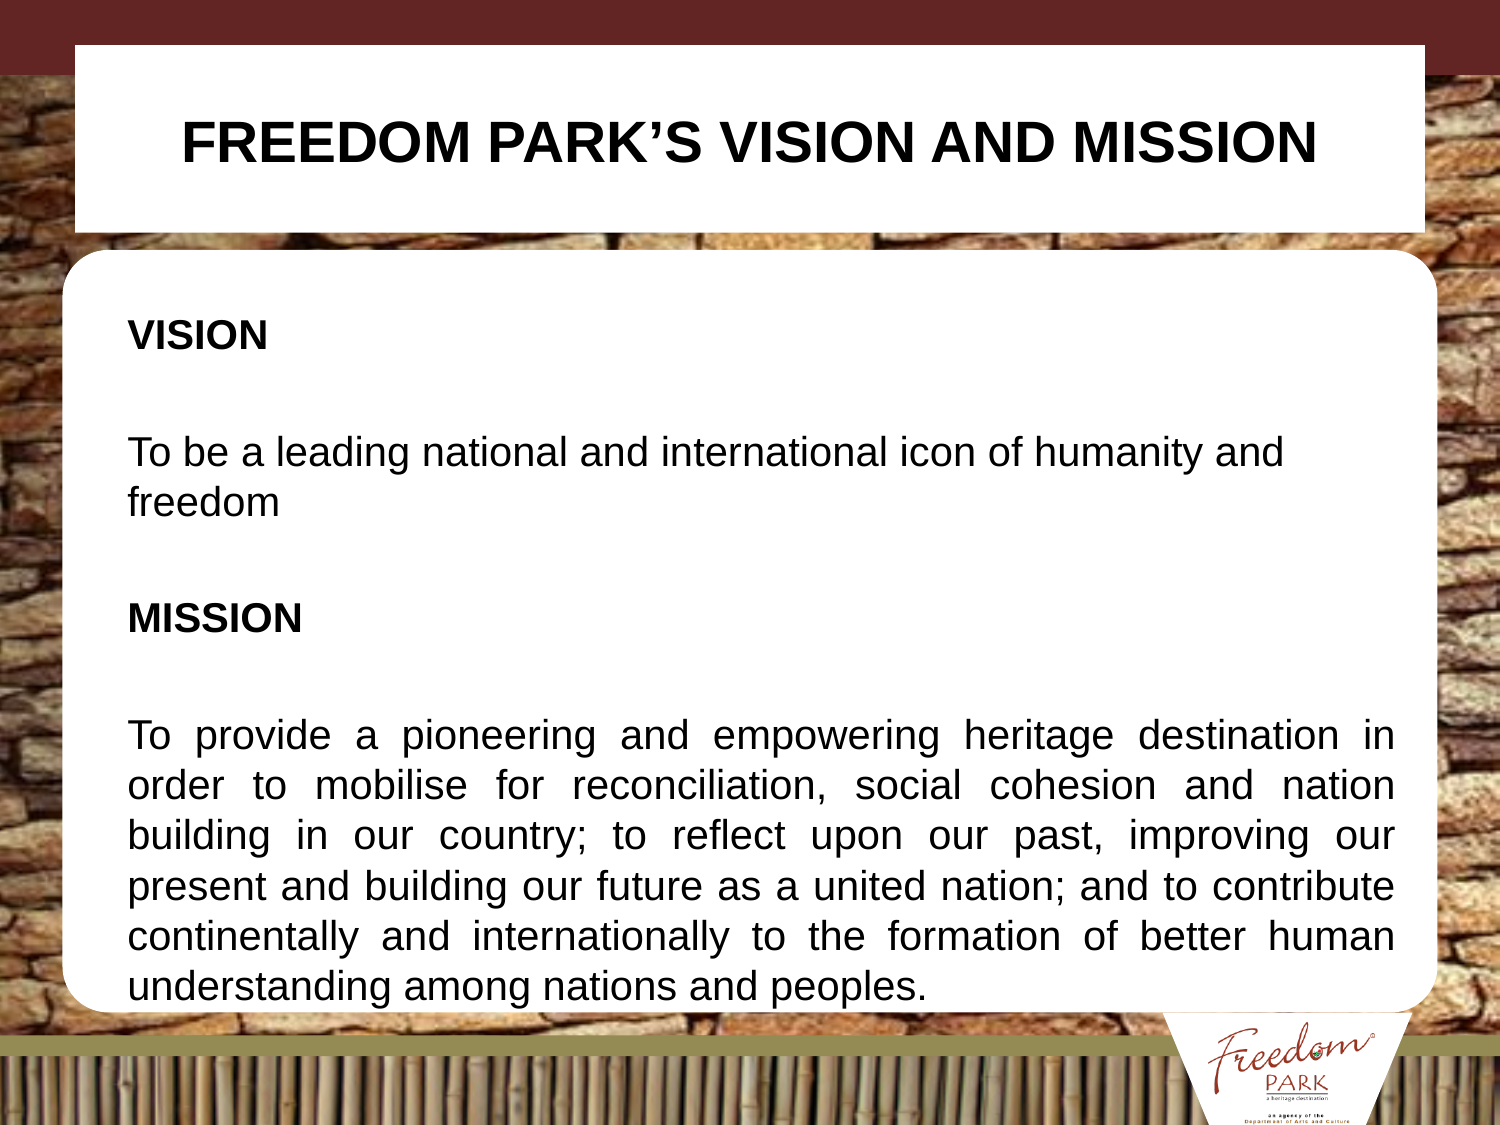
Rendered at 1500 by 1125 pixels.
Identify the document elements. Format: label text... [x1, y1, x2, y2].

list VISION To be a leading national and international icon of humanity and freedom MISSION To provide a pioneering and empowering heritage destination in order to mobilise for reconciliation, social cohesion and nation building in our country; to reflect upon our past, improving our present and building our future as a united nation; and to contribute continentally and internationally to the formation of better human understanding among nations and peoples. [112, 299, 1412, 1094]
title FREEDOM PARK’S VISION AND MISSION [75, 45, 1425, 233]
picture [0, 75, 1500, 1035]
picture [0, 1057, 1500, 1125]
